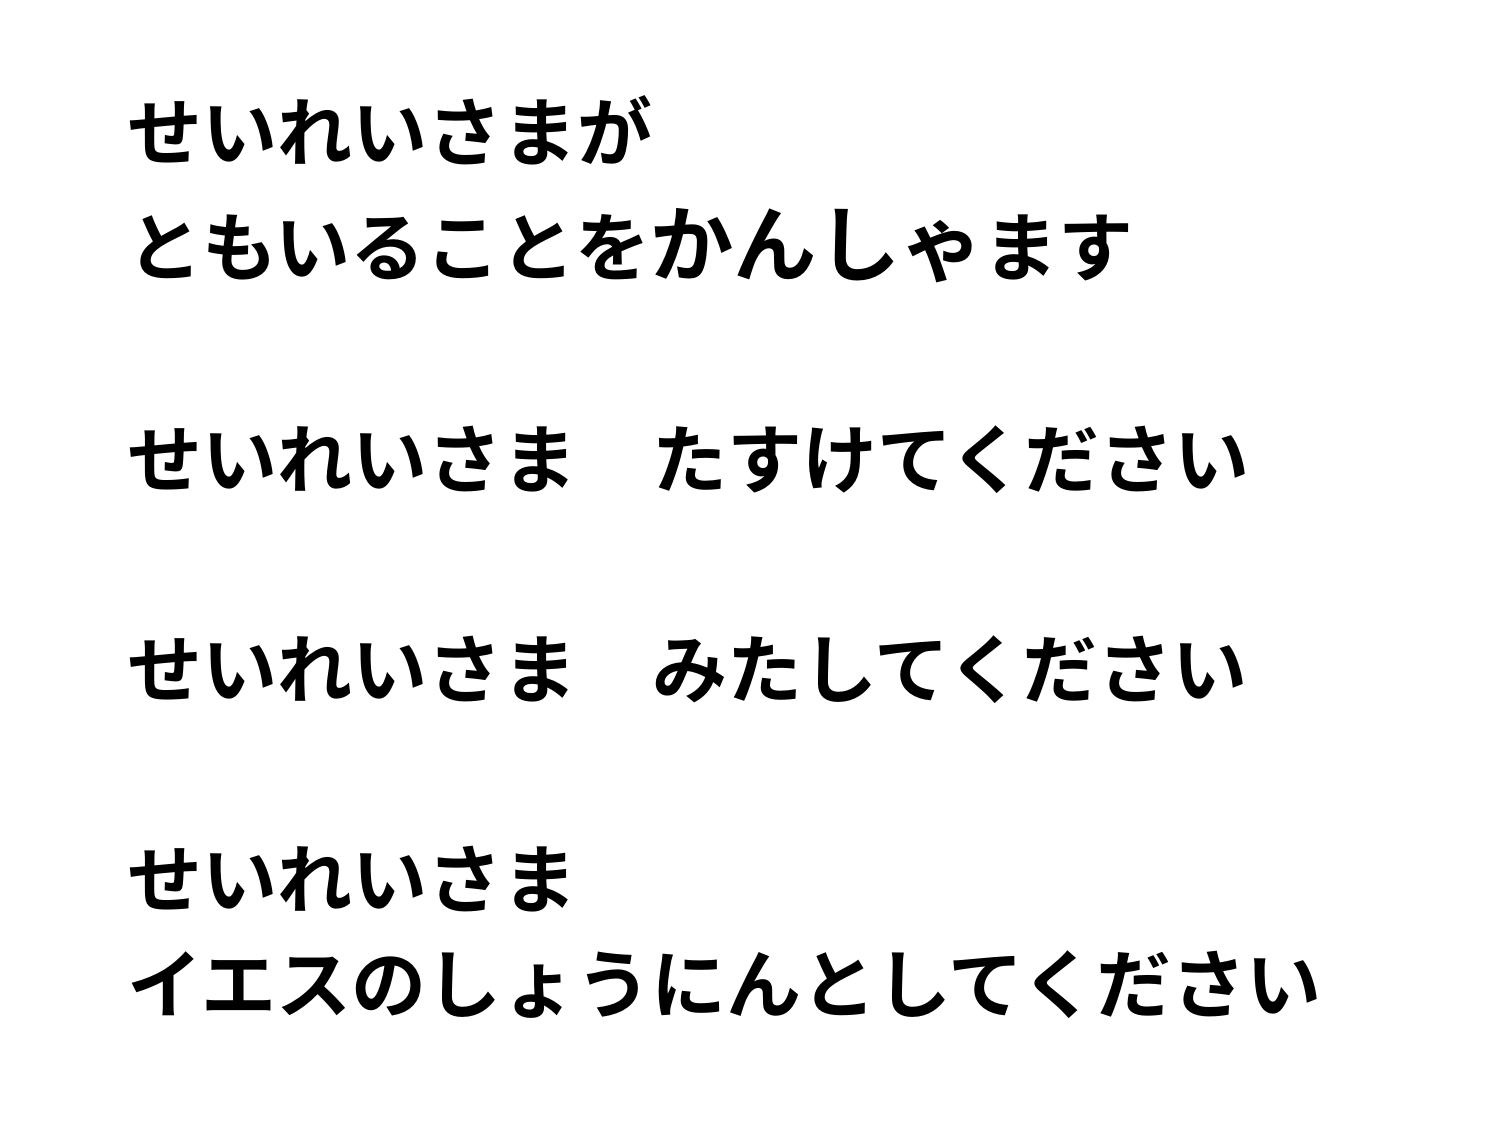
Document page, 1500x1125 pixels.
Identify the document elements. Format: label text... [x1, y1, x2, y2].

list せいれいさまが ともいることをかんしゃます せいれいさま たすけてください せいれいさま みたしてください せいれいさま イエスのしょうにんとしてください [112, 78, 1500, 659]
